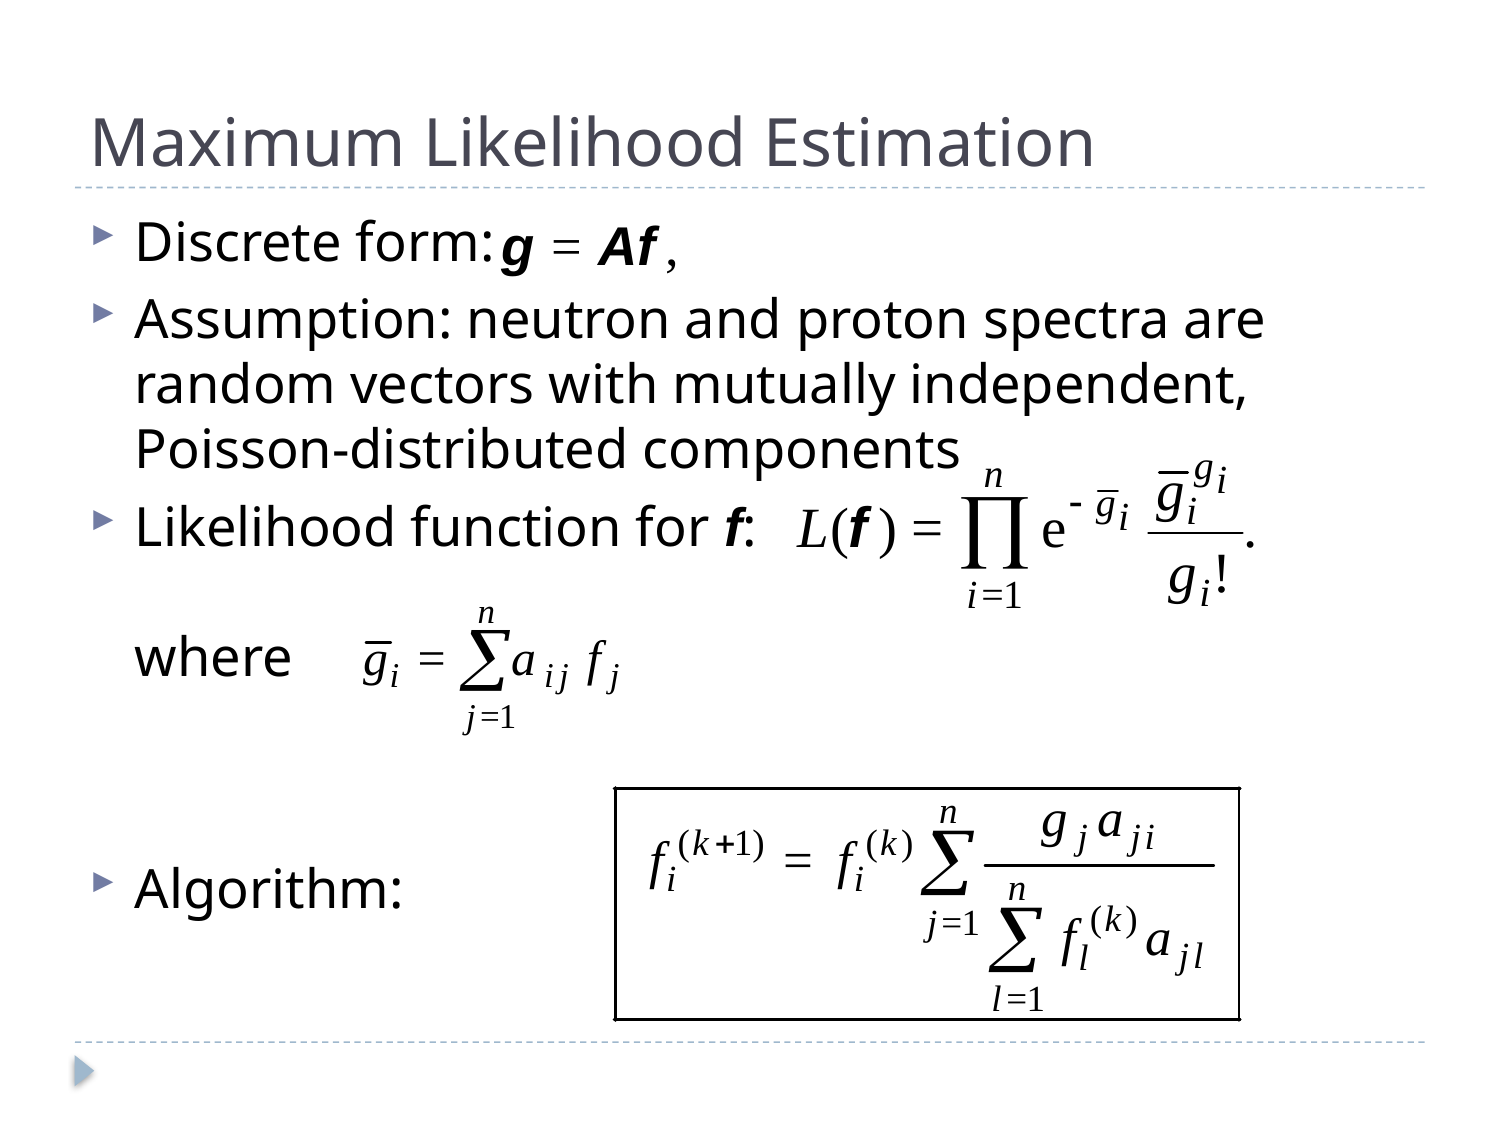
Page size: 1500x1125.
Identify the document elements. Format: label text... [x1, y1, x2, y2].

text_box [784, 433, 1276, 622]
title Maximum Likelihood Estimation [75, 24, 1425, 188]
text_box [491, 210, 694, 294]
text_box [351, 585, 632, 751]
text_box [603, 773, 1255, 1032]
list Discrete form: Assumption: neutron and proton spectra are random vectors with mutually independent, Poisson-distributed components Likelihood function for f: where Algorithm: [75, 200, 1425, 1010]
